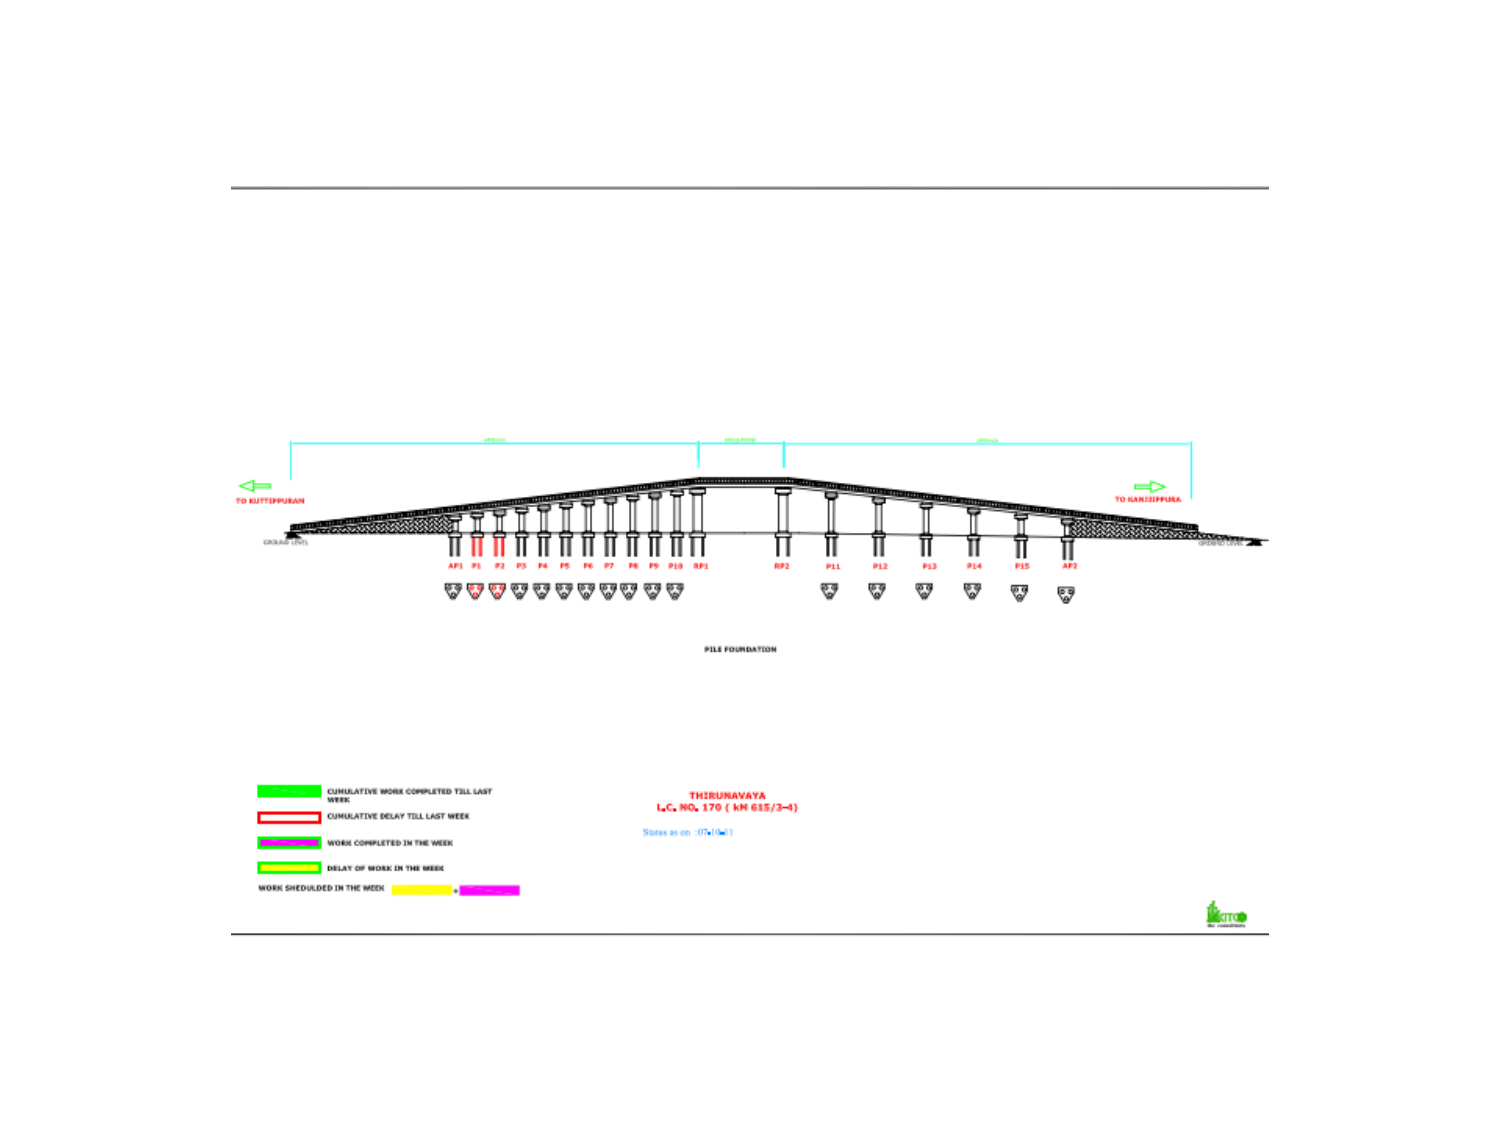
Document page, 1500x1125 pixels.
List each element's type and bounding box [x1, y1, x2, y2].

picture [230, 170, 1269, 955]
